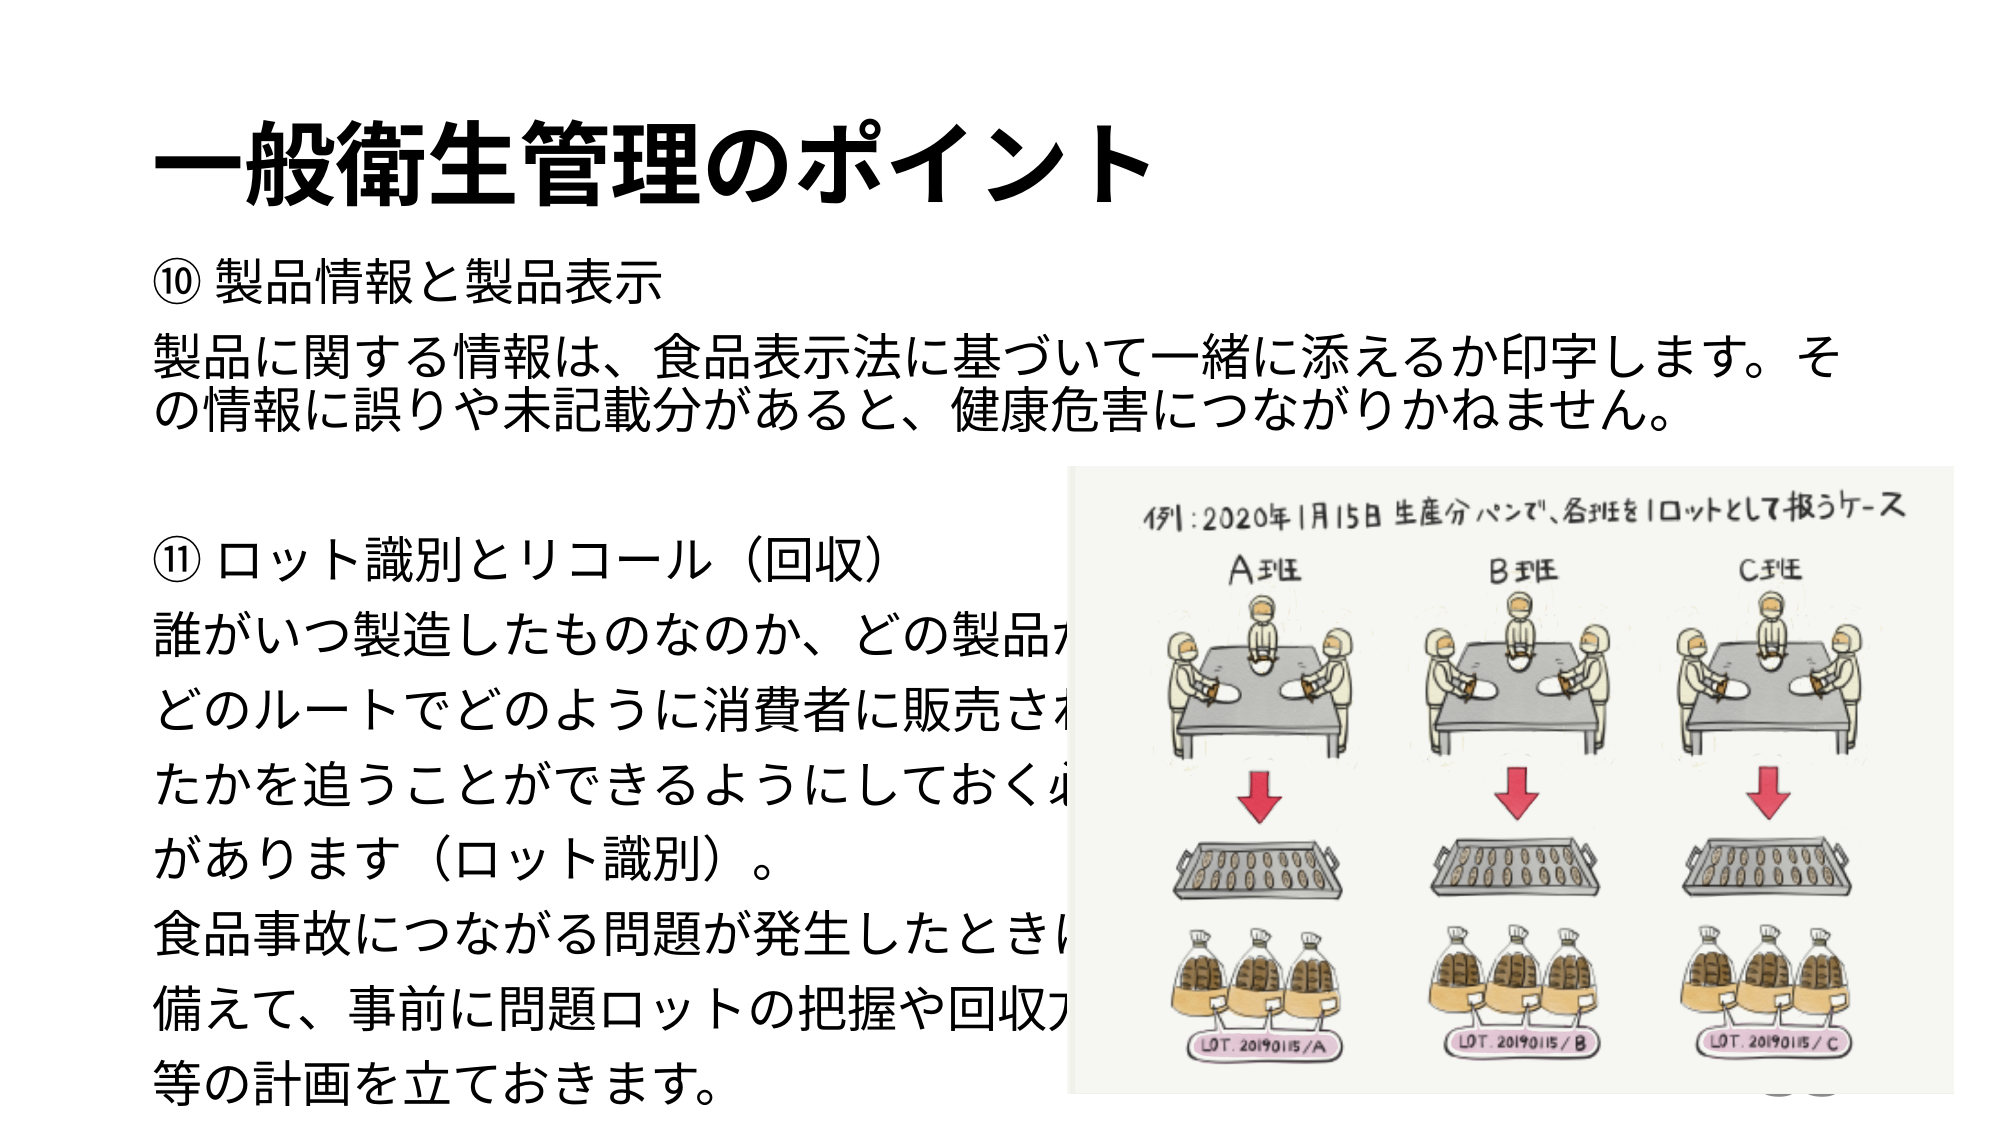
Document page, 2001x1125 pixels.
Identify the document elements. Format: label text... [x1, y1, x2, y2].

slide_number 33 [1412, 1094, 1863, 1103]
list ⑩製品情報と製品表示 製品に関する情報は、食品表示法に基づいて一緒に添えるか印字します。その情報に誤りや未記載分があると、健康危害につながりかねません。 ⑪ロット識別とリコール（回収） 誰がいつ製造したものなのか、どの製品が どのルートでどのように消費者に販売され たかを追うことができるようにしておく必要 があります（ロット識別）。 食品事故につながる問題が発生したときに 備えて、事前に問題ロットの把握や回収方法 等の計画を立ておきます。 [137, 249, 1863, 1043]
picture [1067, 466, 1954, 1094]
title 一般衛生管理のポイント [137, 59, 1863, 249]
